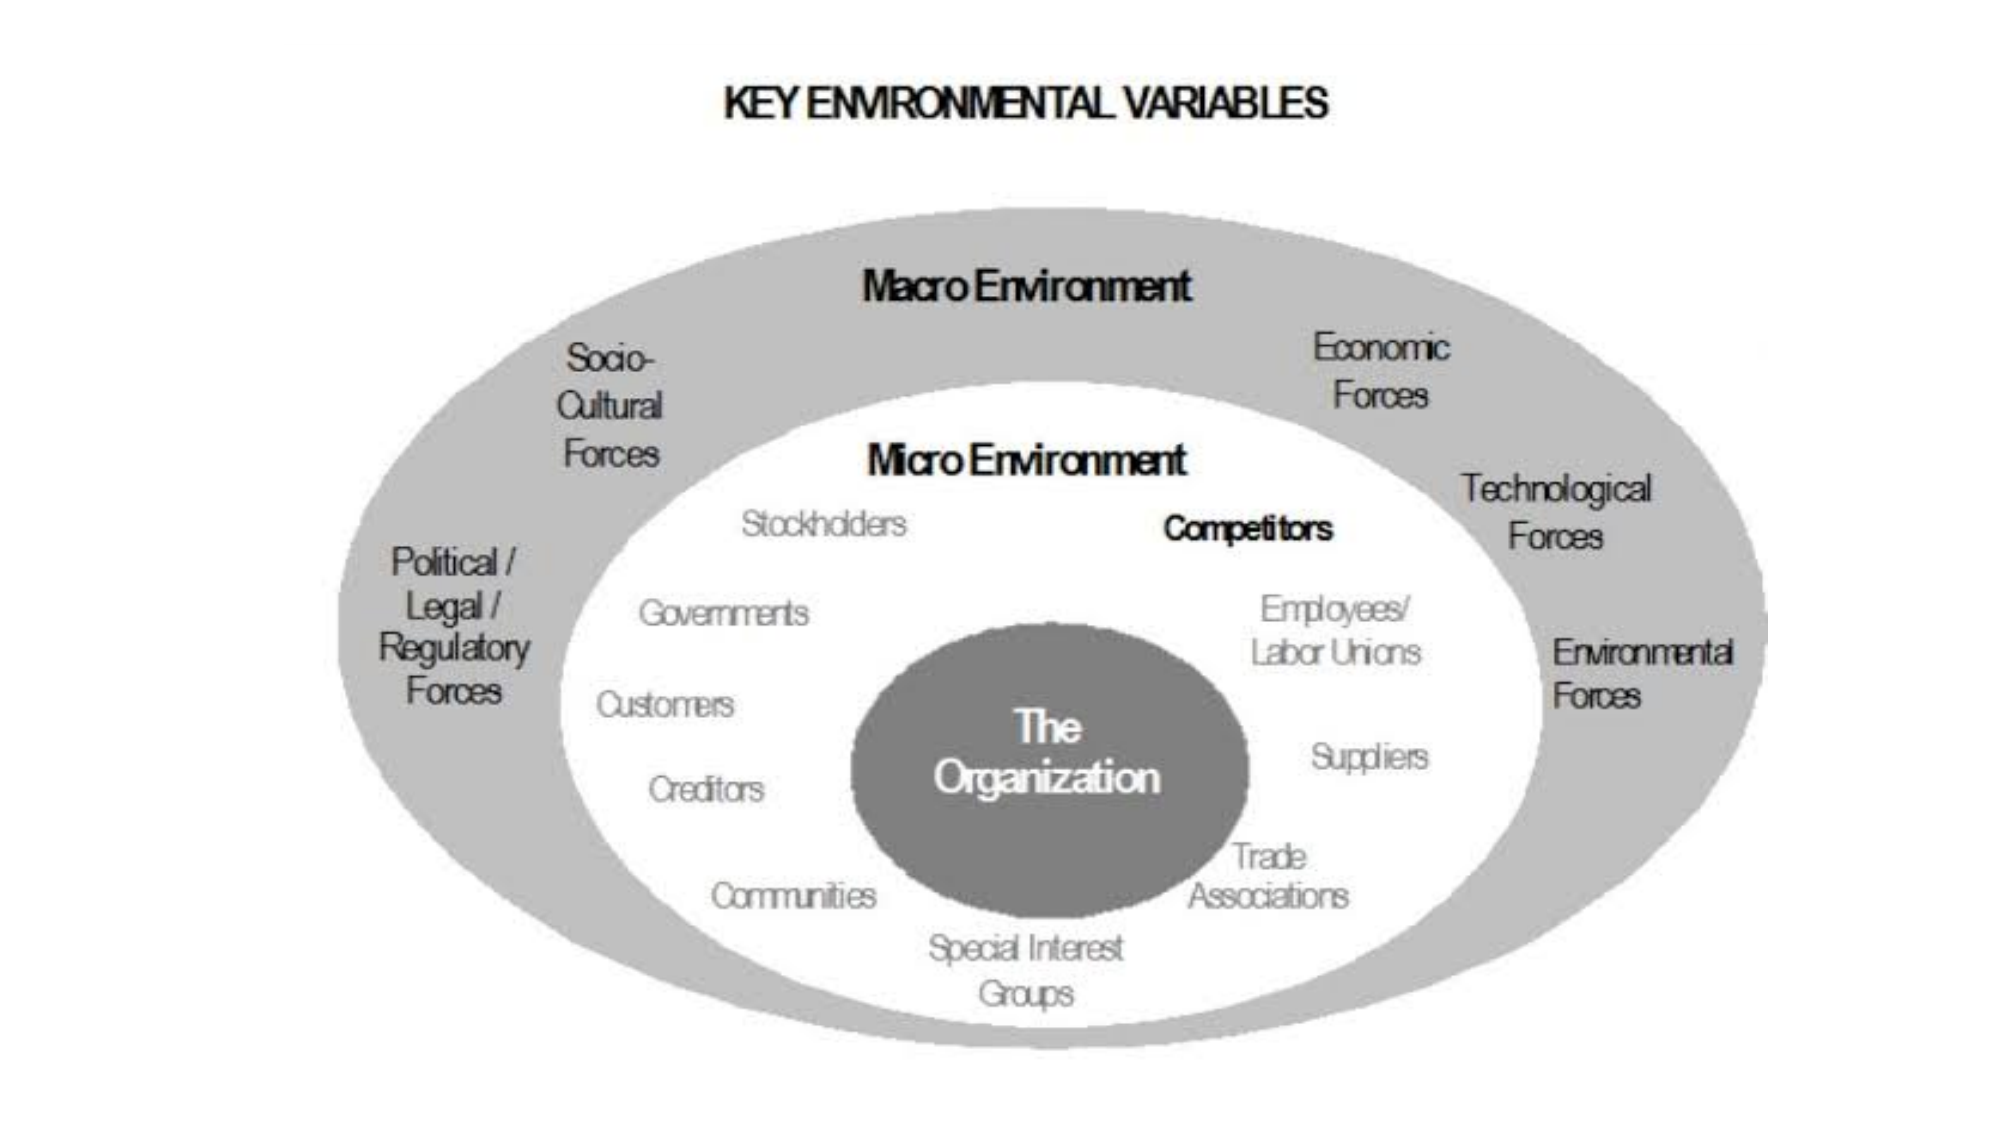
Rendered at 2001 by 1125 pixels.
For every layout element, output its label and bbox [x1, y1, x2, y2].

list [284, 43, 1768, 1074]
